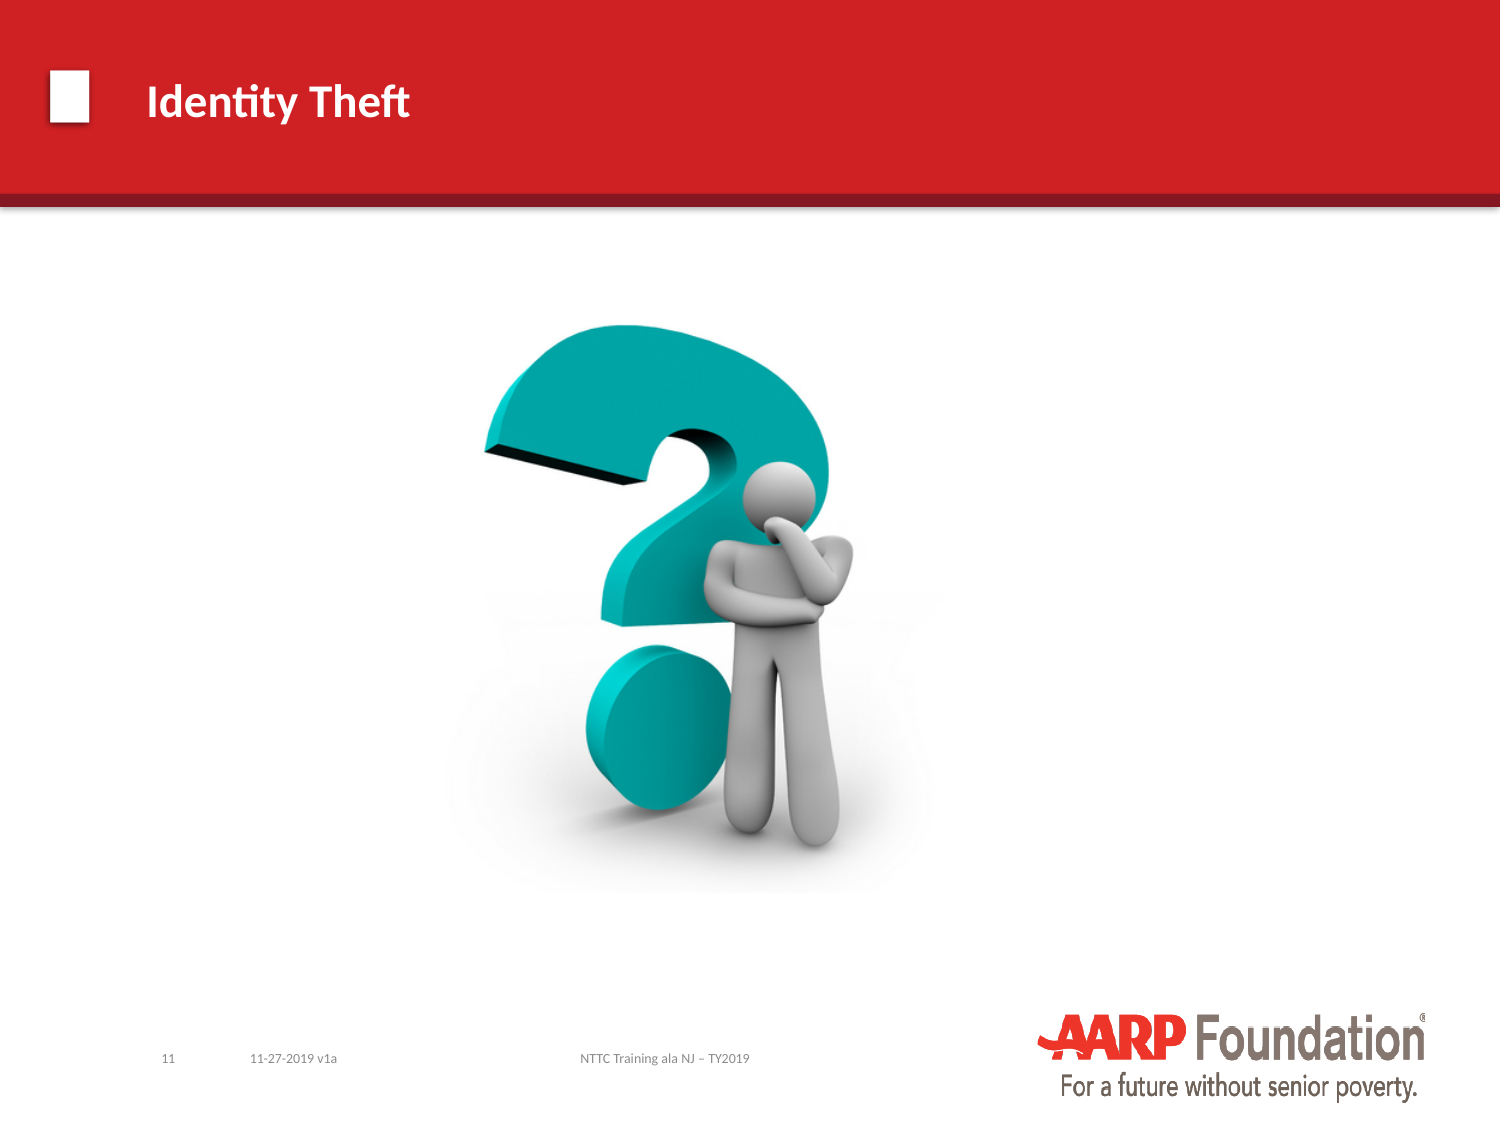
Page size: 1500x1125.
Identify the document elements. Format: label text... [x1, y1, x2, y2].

title Identity Theft [131, 4, 1331, 193]
picture [398, 317, 974, 893]
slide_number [234, 1027, 399, 1088]
slide_number 11 [75, 1027, 191, 1088]
footer NTTC Training ala NJ – TY2019 [427, 1027, 903, 1088]
